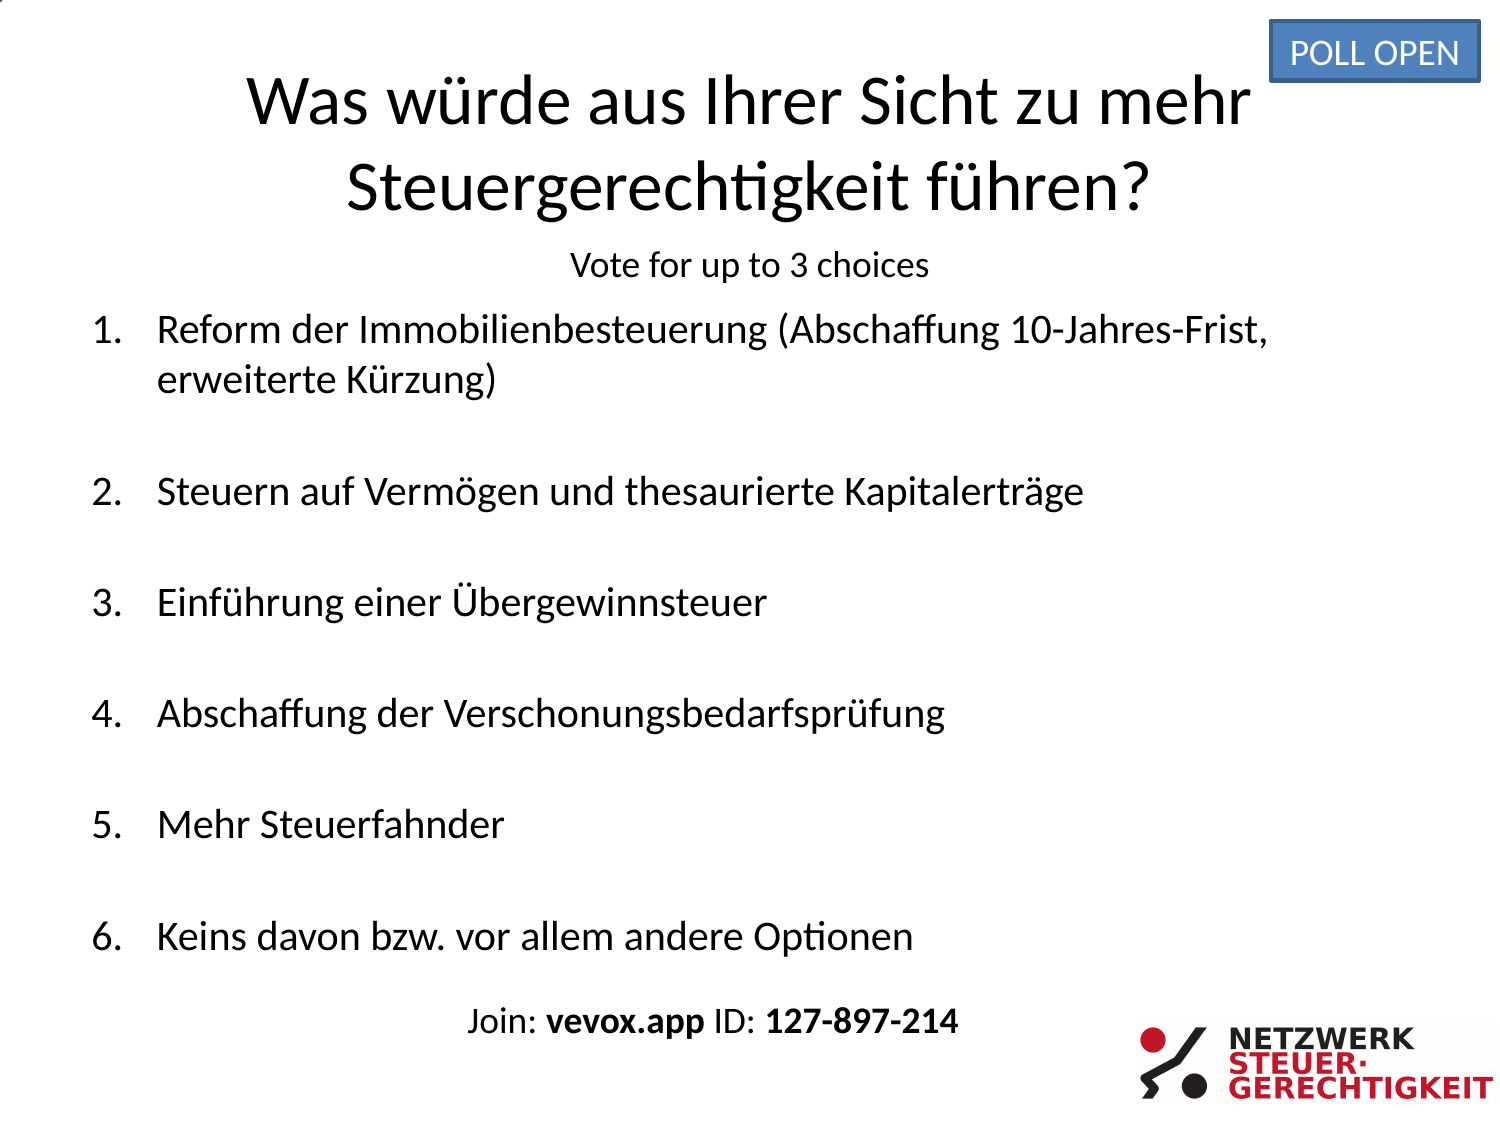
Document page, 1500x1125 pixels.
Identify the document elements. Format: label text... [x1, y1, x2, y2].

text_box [74, 292, 1426, 1007]
text_box Join: vevox.app ID: 127-897-214 [452, 1015, 974, 1049]
title Was würde aus Ihrer Sicht zu mehr Steuergerechtigkeit führen? [75, 45, 1425, 232]
text_box Vote for up to 3 choices [74, 232, 1425, 292]
text_box POLL OPEN [1269, 19, 1481, 83]
picture [1136, 1023, 1497, 1103]
